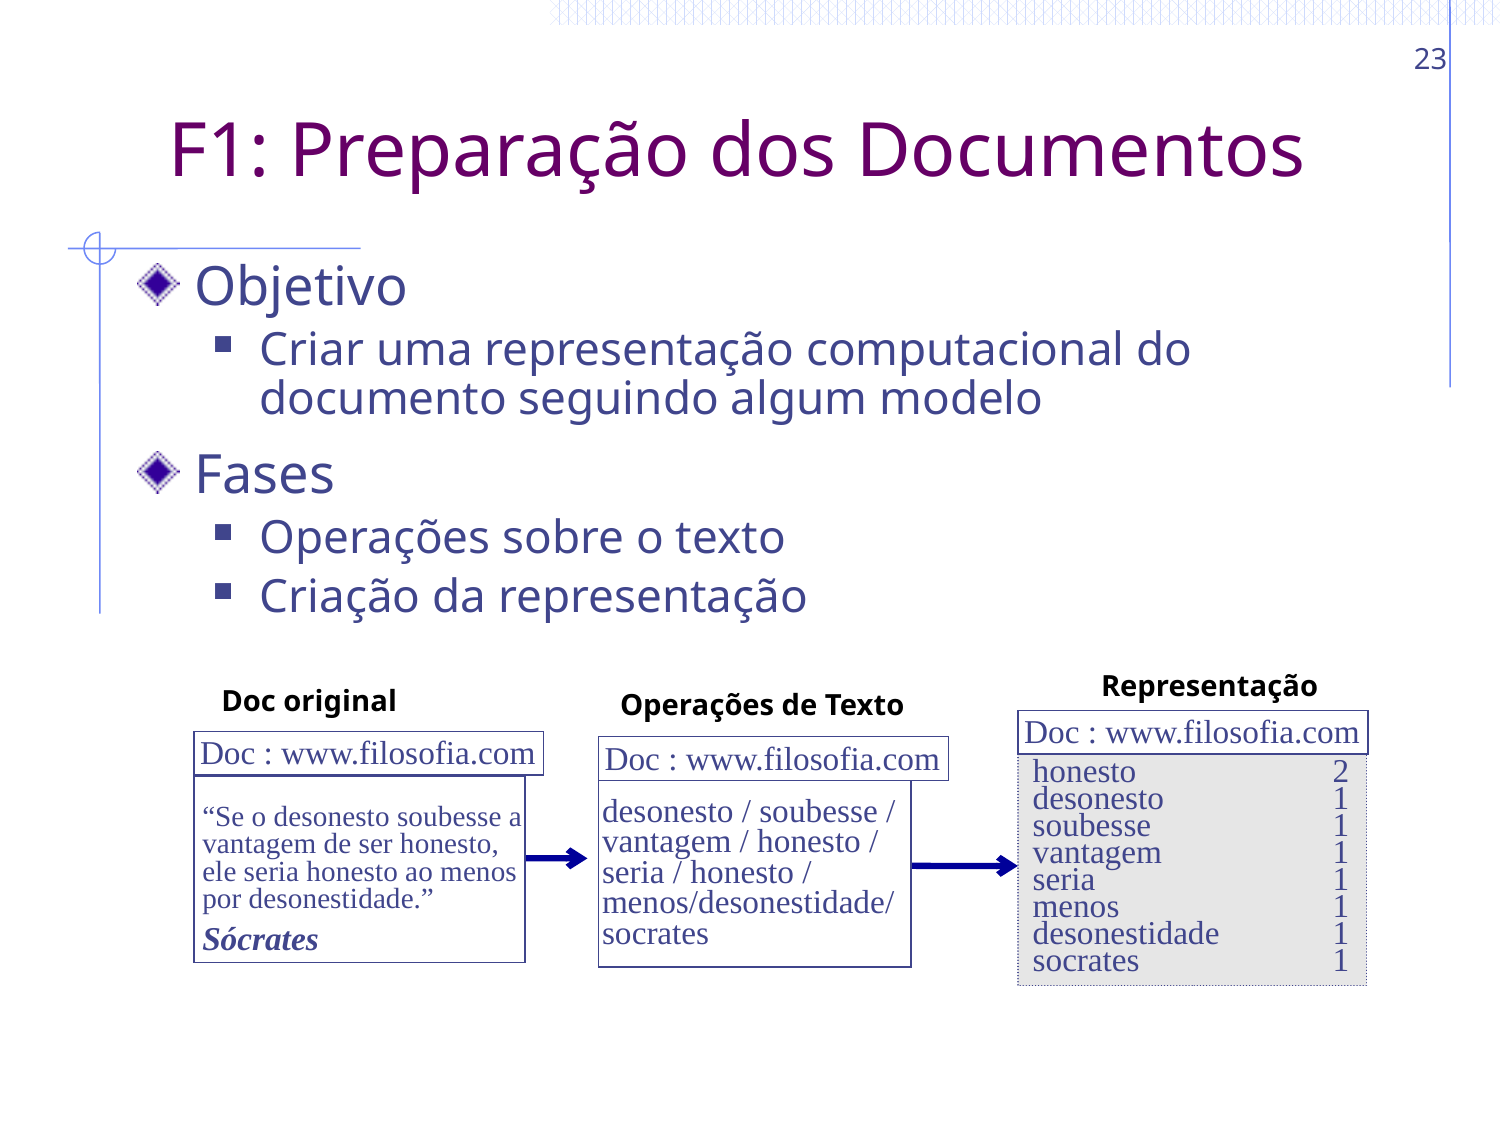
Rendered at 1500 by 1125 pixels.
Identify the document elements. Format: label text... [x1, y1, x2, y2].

title F1: Preparação dos Documentos [99, 49, 1376, 200]
slide_number 23 [1149, 12, 1463, 88]
picture [137, 451, 180, 494]
list Objetivo Criar uma representação computacional do documento seguindo algum modelo Fases Operações sobre o texto Criação da representação [122, 250, 1399, 663]
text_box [187, 660, 1383, 988]
picture [137, 263, 180, 306]
